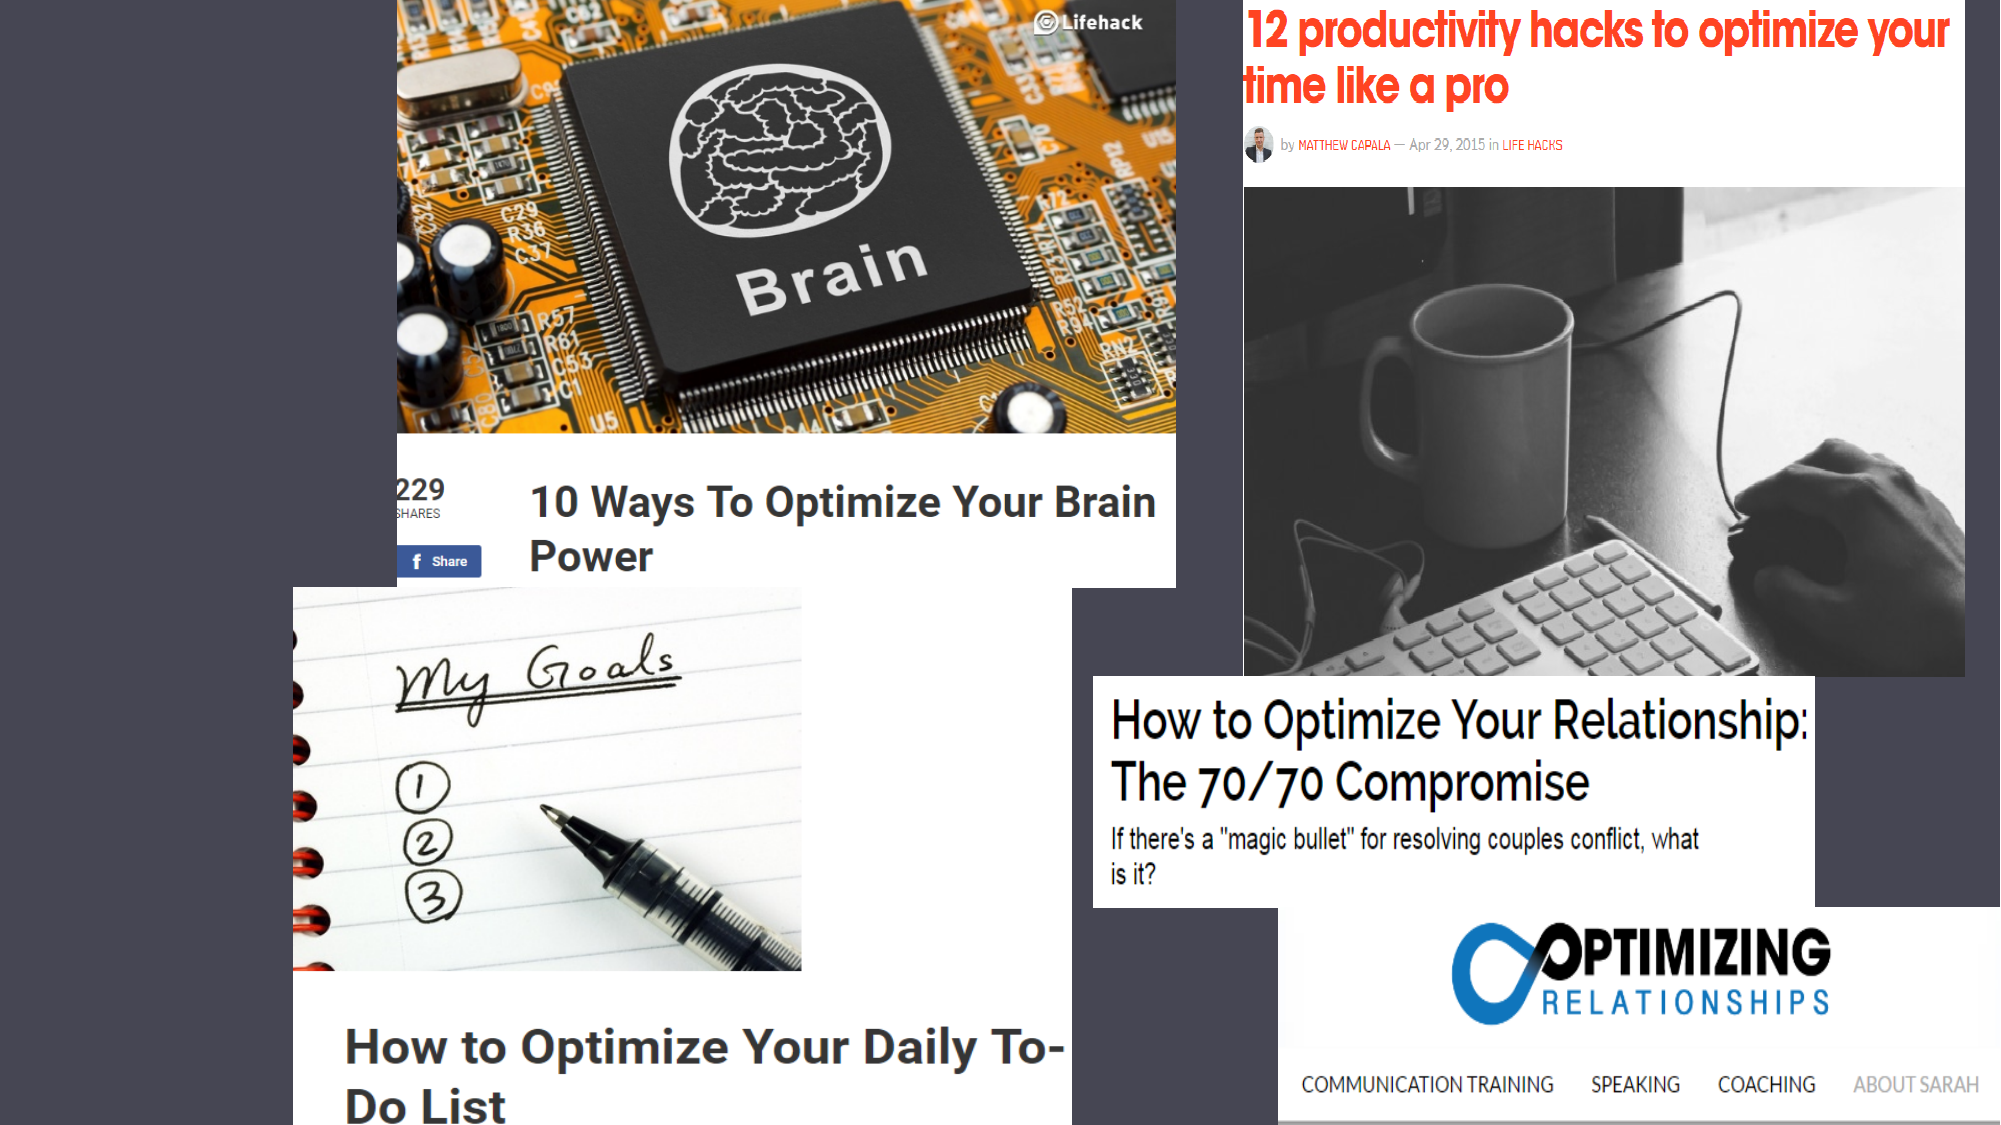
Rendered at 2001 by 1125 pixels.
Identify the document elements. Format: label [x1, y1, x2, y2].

picture [1093, 0, 2000, 1125]
picture [293, 0, 1176, 1125]
